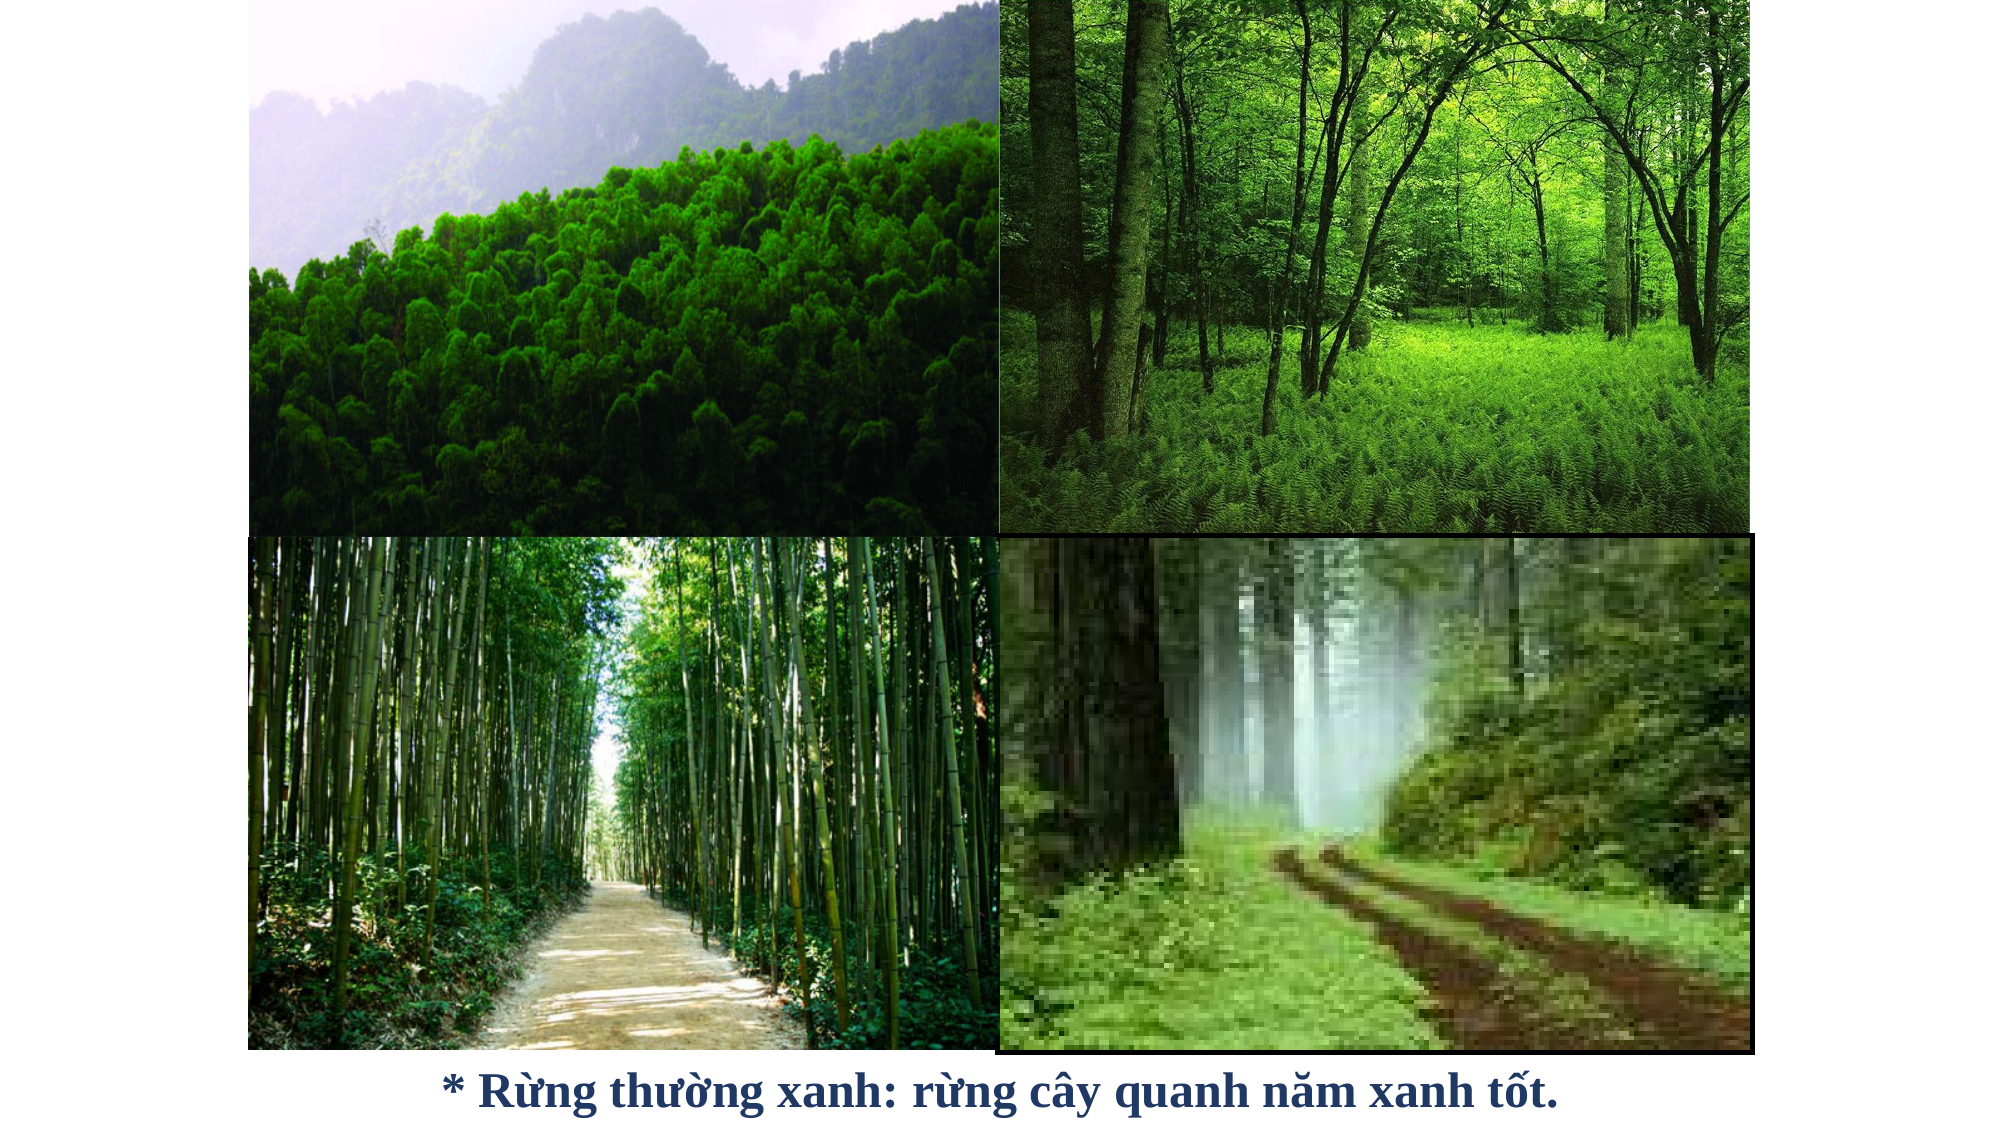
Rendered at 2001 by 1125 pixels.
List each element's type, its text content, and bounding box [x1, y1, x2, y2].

picture [248, 0, 1750, 1050]
text_box * Rừng thường xanh: rừng cây quanh năm xanh tốt. [249, 1050, 1750, 1125]
